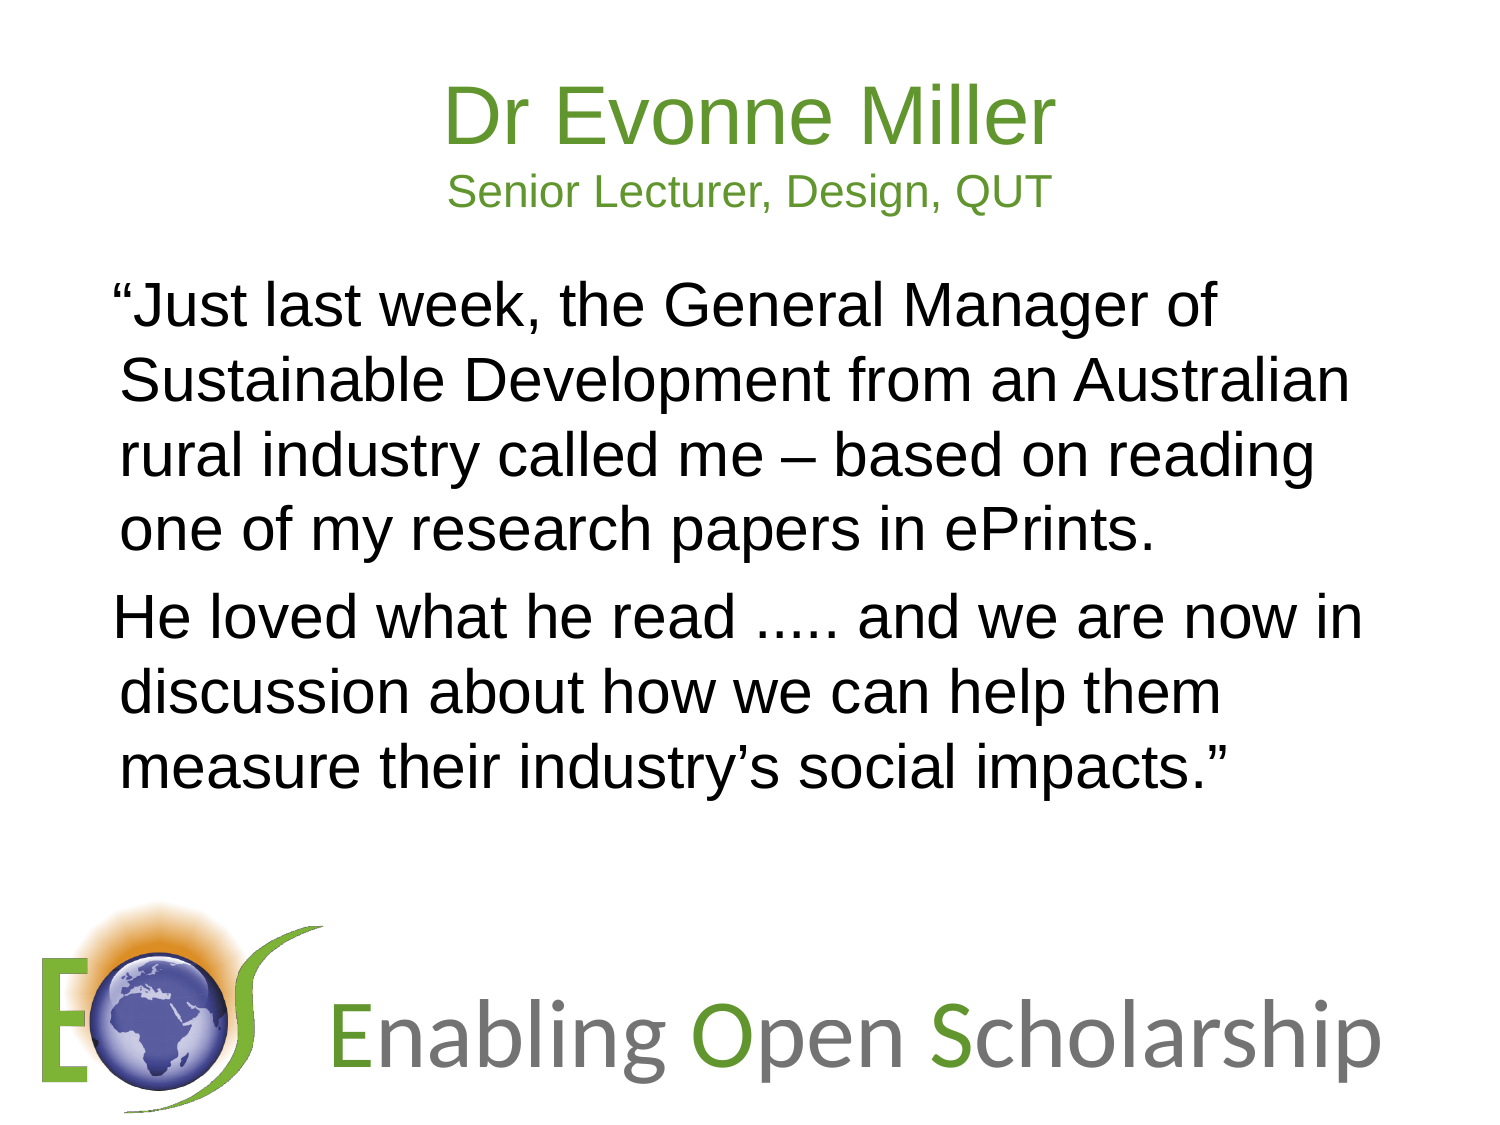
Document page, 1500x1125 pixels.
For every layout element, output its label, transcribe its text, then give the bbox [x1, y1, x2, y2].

title Dr Evonne Miller Senior Lecturer, Design, QUT [74, 44, 1426, 233]
list “Just last week, the General Manager of Sustainable Development from an Australian rural industry called me – based on reading one of my research papers in ePrints. He loved what he read ..... and we are now in discussion about how we can help them measure their industry’s social impacts.” [74, 255, 1426, 1036]
picture [24, 901, 338, 1125]
